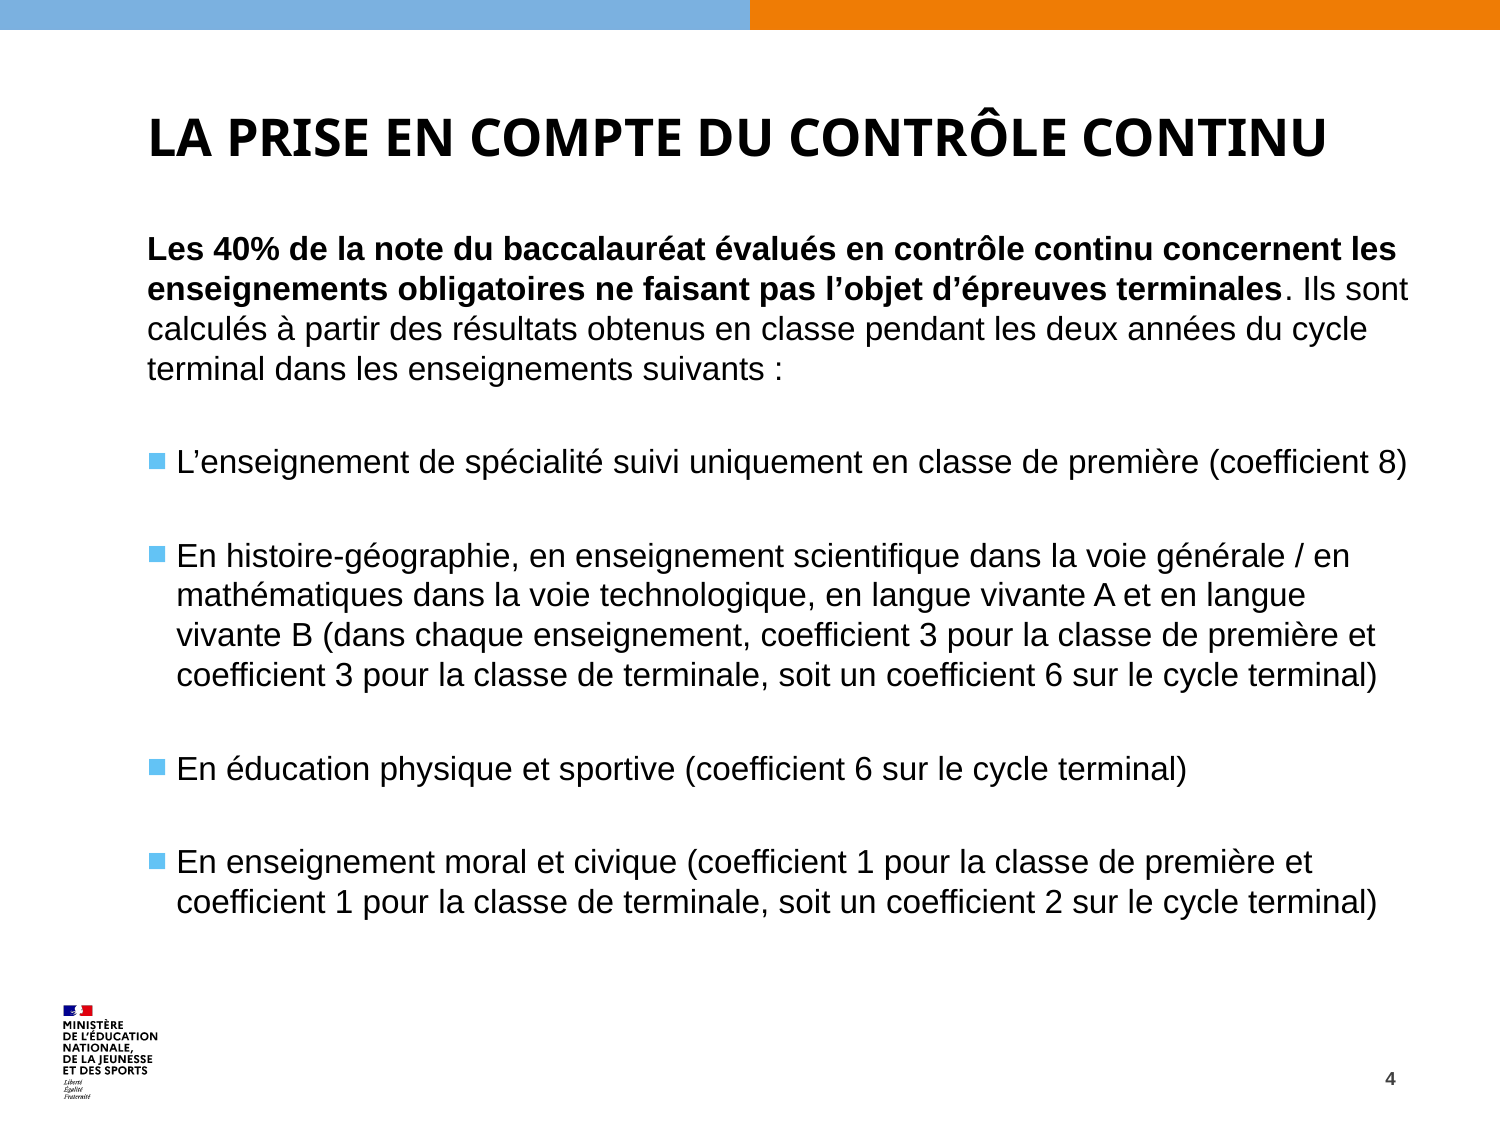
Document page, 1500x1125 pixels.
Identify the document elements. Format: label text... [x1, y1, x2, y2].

picture [0, 0, 1500, 30]
list Les 40% de la note du baccalauréat évalués en contrôle continu concernent les enseignements obligatoires ne faisant pas l’objet d’épreuves terminales. Ils sont calculés à partir des résultats obtenus en classe pendant les deux années du cycle terminal dans les enseignements suivants : L’enseignement de spécialité suivi uniquement en classe de première (coefficient 8) En histoire-géographie, en enseignement scientifique dans la voie générale / en mathématiques dans la voie technologique, en langue vivante A et en langue vivante B (dans chaque enseignement, coefficient 3 pour la classe de première et coefficient 3 pour la classe de terminale, soit un coefficient 6 sur le cycle terminal) En éducation physique et sportive (coefficient 6 sur le cycle terminal) En enseignement moral et civique (coefficient 1 pour la classe de première et coefficient 1 pour la classe de terminale, soit un coefficient 2 sur le cycle terminal) [132, 220, 1425, 963]
picture [53, 995, 167, 1109]
title La prise en compte du contrôle continu [132, 29, 1425, 220]
slide_number 4 [1337, 1048, 1411, 1109]
